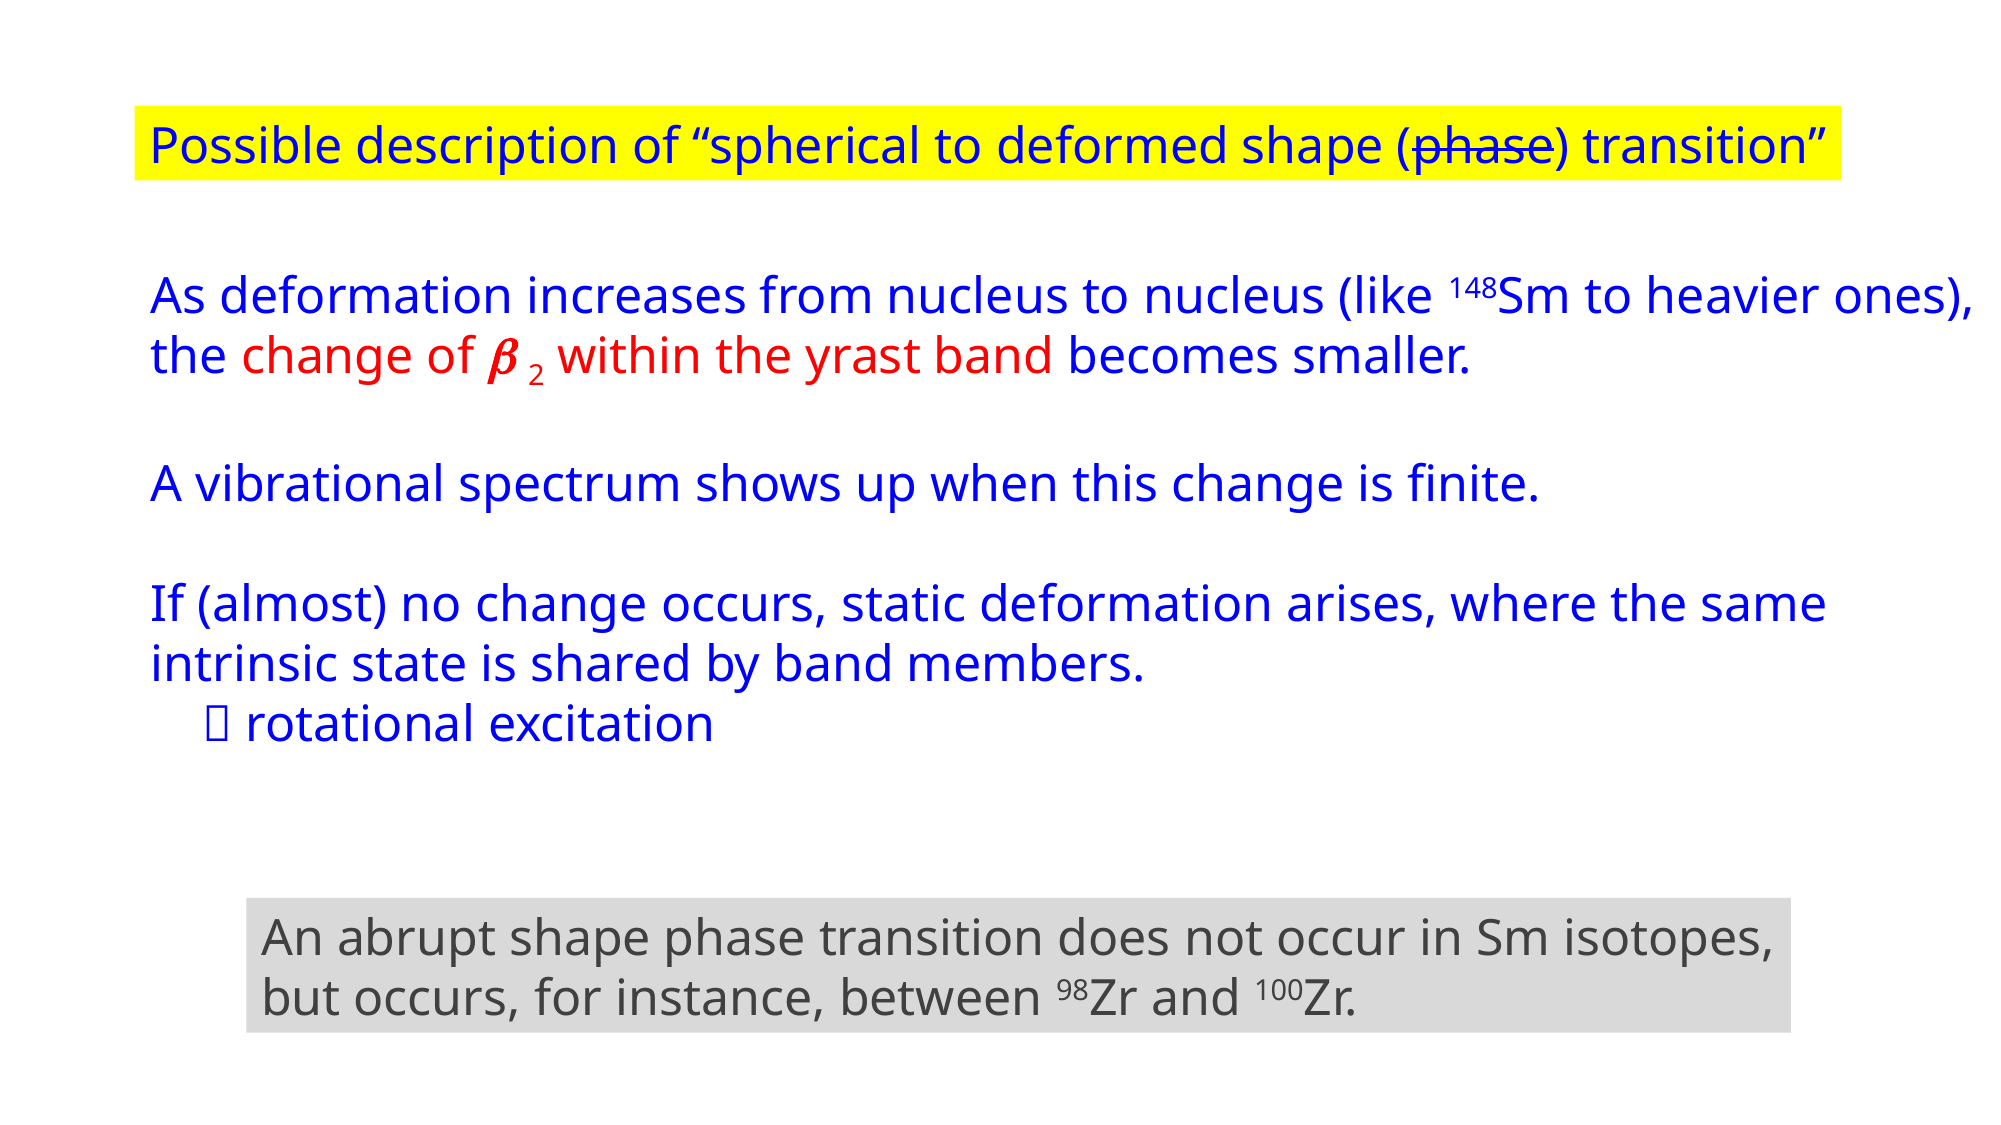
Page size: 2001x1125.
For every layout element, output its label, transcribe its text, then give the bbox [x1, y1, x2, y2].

text_box An abrupt shape phase transition does not occur in Sm isotopes, but occurs, for instance, between 98Zr and 100Zr. [246, 897, 1791, 1033]
text_box As deformation increases from nucleus to nucleus (like 148Sm to heavier ones), the change of b 2 within the yrast band becomes smaller. A vibrational spectrum shows up when this change is finite. If (almost) no change occurs, static deformation arises, where the same intrinsic state is shared by band members.  rotational excitation [123, 255, 1991, 759]
text_box Possible description of “spherical to deformed shape (phase) transition” [134, 105, 1842, 181]
